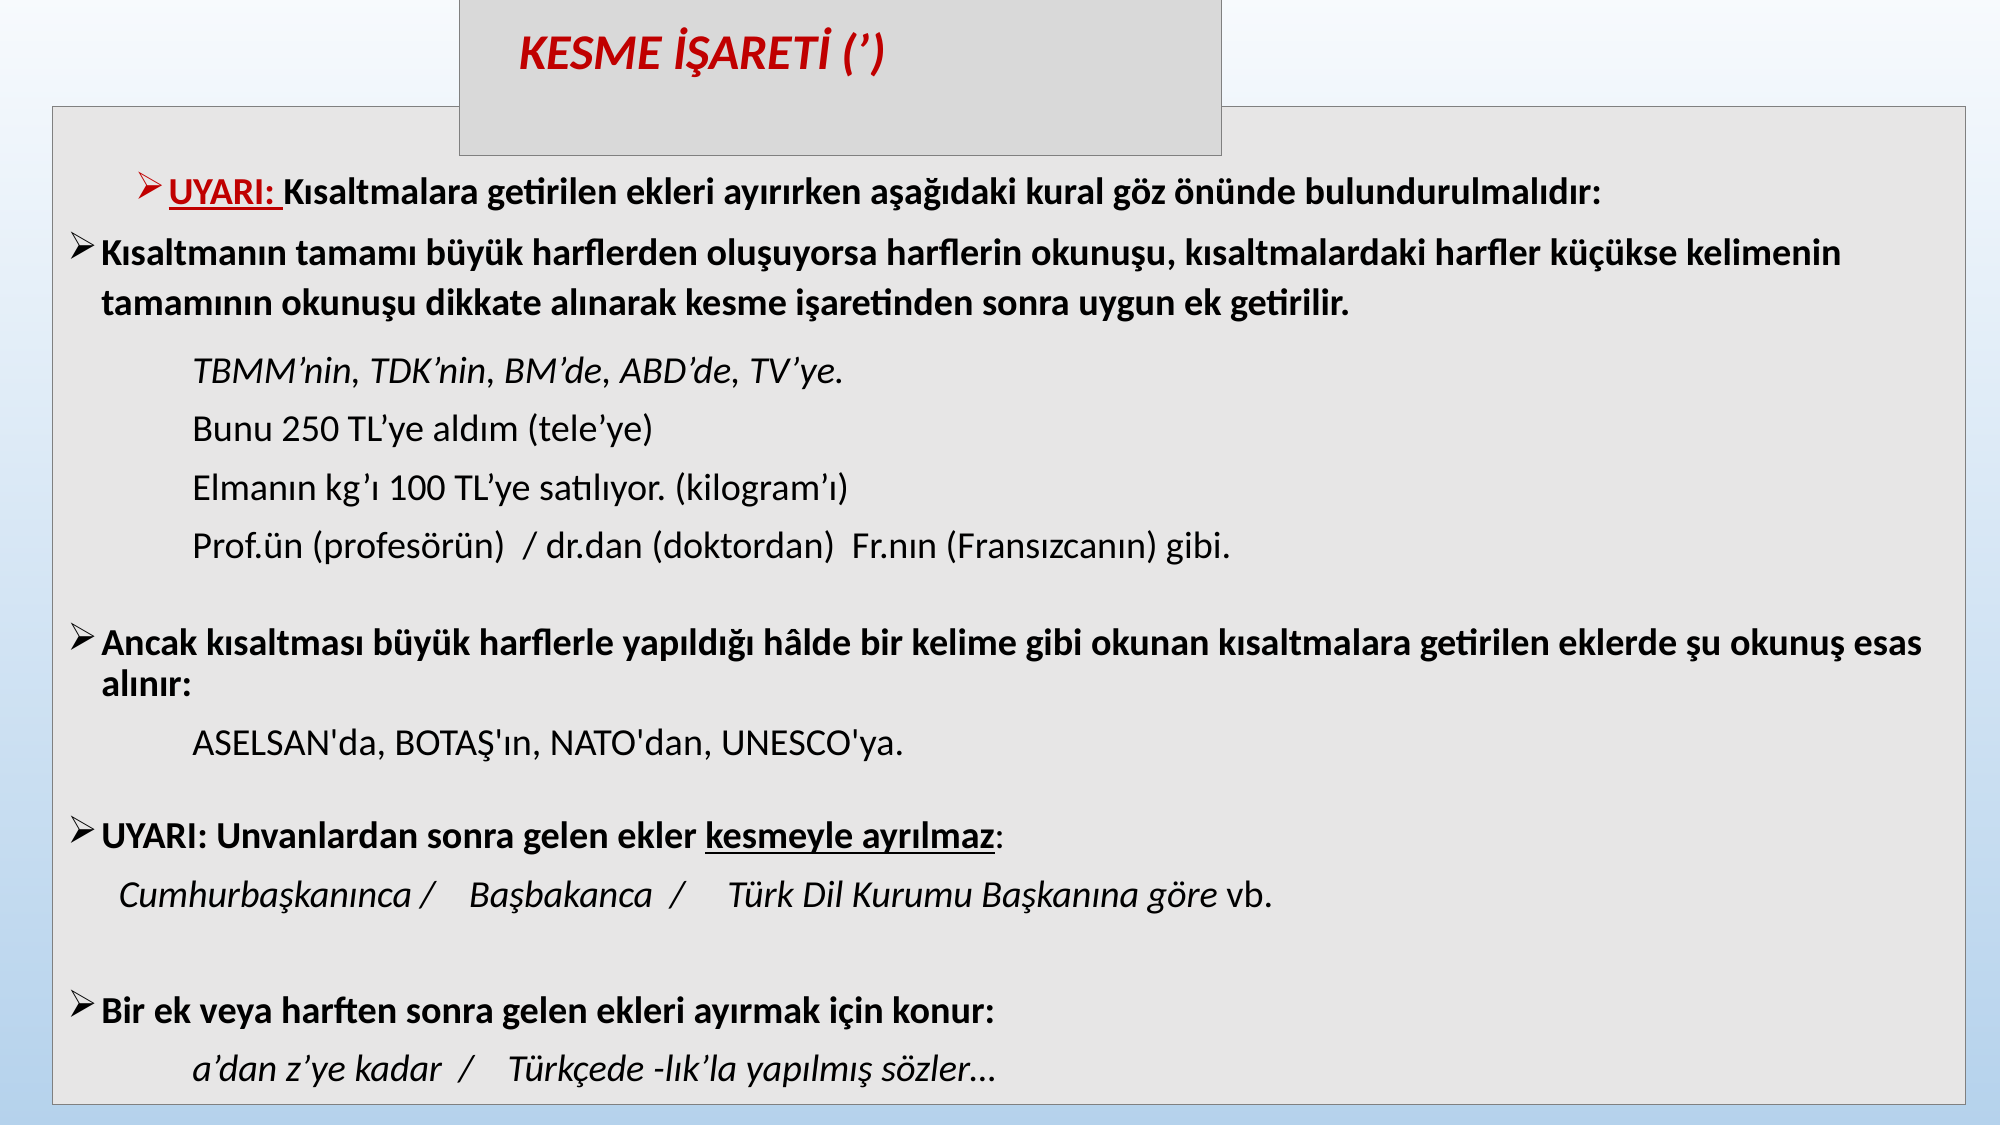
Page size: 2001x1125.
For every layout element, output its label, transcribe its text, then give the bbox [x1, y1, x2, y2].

title KESME İŞARETİ (’) [459, 0, 1222, 156]
list UYARI: Kısaltmalara getirilen ekleri ayırırken aşağıdaki kural göz önünde bulundurulmalıdır: Kısaltmanın tamamı büyük harflerden oluşuyorsa harflerin okunuşu, kısaltmalardaki harfler küçükse kelimenin tamamının okunuşu dikkate alınarak kesme işaretinden sonra uygun ek getirilir. TBMM’nin, TDK’nin, BM’de, ABD’de, TV’ye. Bunu 250 TL’ye aldım (tele’ye) Elmanın kg’ı 100 TL’ye satılıyor. (kilogram’ı) Prof.ün (profesörün) / dr.dan (doktordan) Fr.nın (Fransızcanın) gibi. Ancak kısaltması büyük harflerle yapıldığı hâlde bir kelime gibi okunan kısaltmalara getirilen eklerde şu okunuş esas alınır: ASELSAN'da, BOTAŞ'ın, NATO'dan, UNESCO'ya. UYARI: Unvanlardan sonra gelen ekler kesmeyle ayrılmaz: Cumhurbaşkanınca / Başbakanca / Türk Dil Kurumu Başkanına göre vb. Bir ek veya harften sonra gelen ekleri ayırmak için konur: a’dan z’ye kadar / Türkçede -lık’la yapılmış sözler… [52, 106, 1966, 1105]
